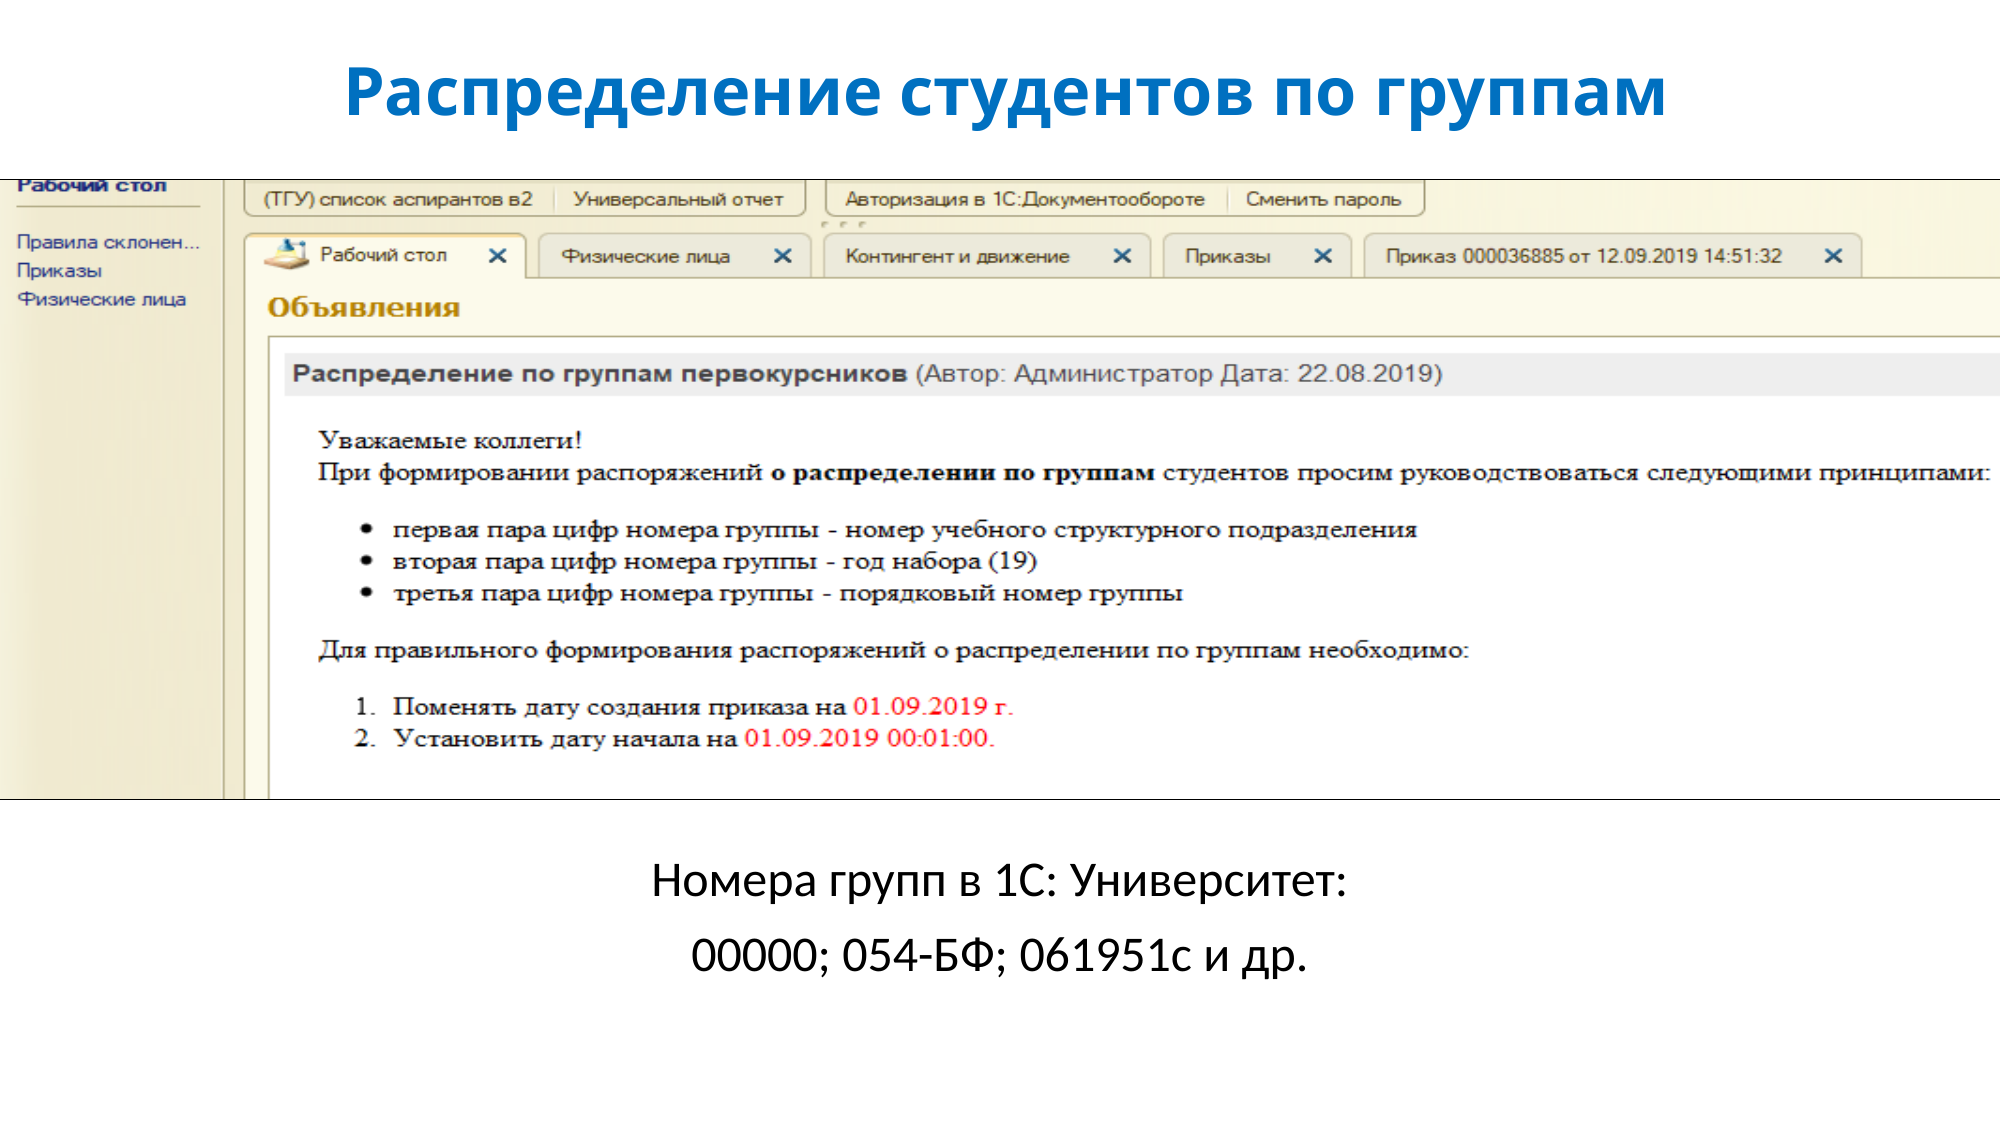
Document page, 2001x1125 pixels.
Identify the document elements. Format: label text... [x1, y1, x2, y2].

picture [0, 179, 2000, 799]
subtitle Номера групп в 1С: Университет: 00000; 054-БФ; 061951с и др. [55, 846, 1945, 1083]
title Распределение студентов по группам [165, 19, 1866, 138]
